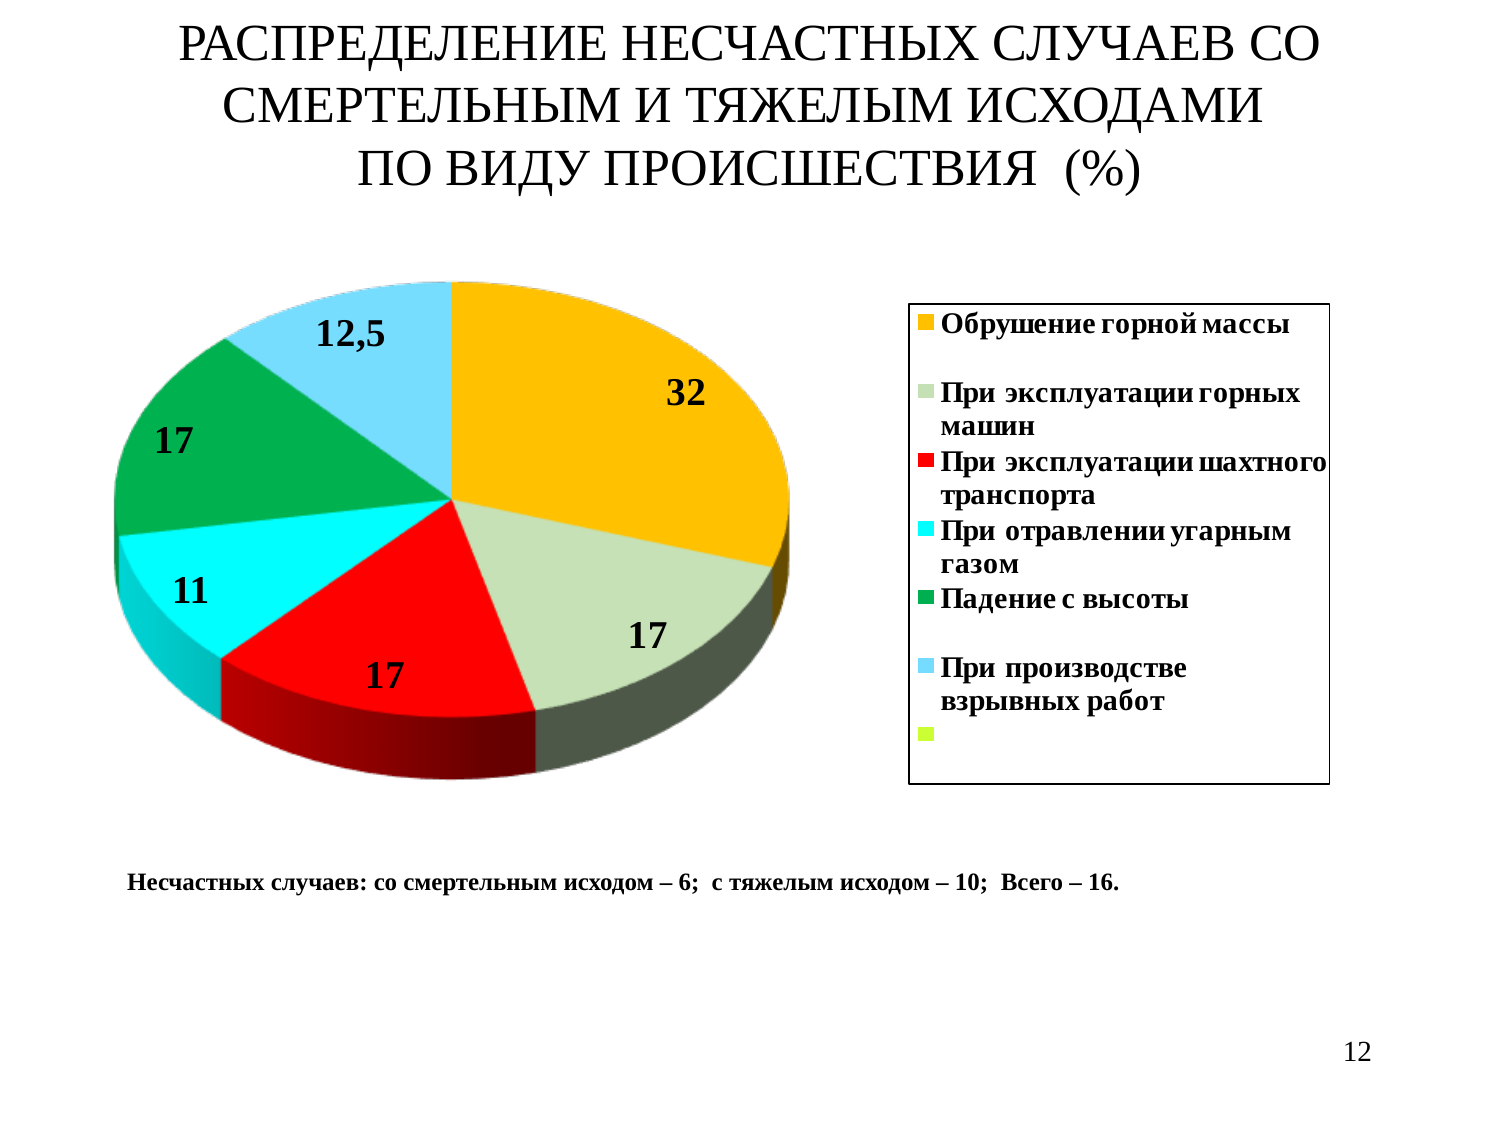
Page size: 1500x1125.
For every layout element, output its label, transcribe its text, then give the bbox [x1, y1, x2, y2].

title РАСПРЕДЕЛЕНИЕ НЕСЧАСТНЫХ СЛУЧАЕВ СО СМЕРТЕЛЬНЫМ И ТЯЖЕЛЫМ ИСХОДАМИ ПО ВИДУ ПРОИСШЕСТВИЯ (%) [112, 19, 1388, 185]
slide_number 12 [1074, 1024, 1388, 1101]
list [72, 232, 1375, 973]
